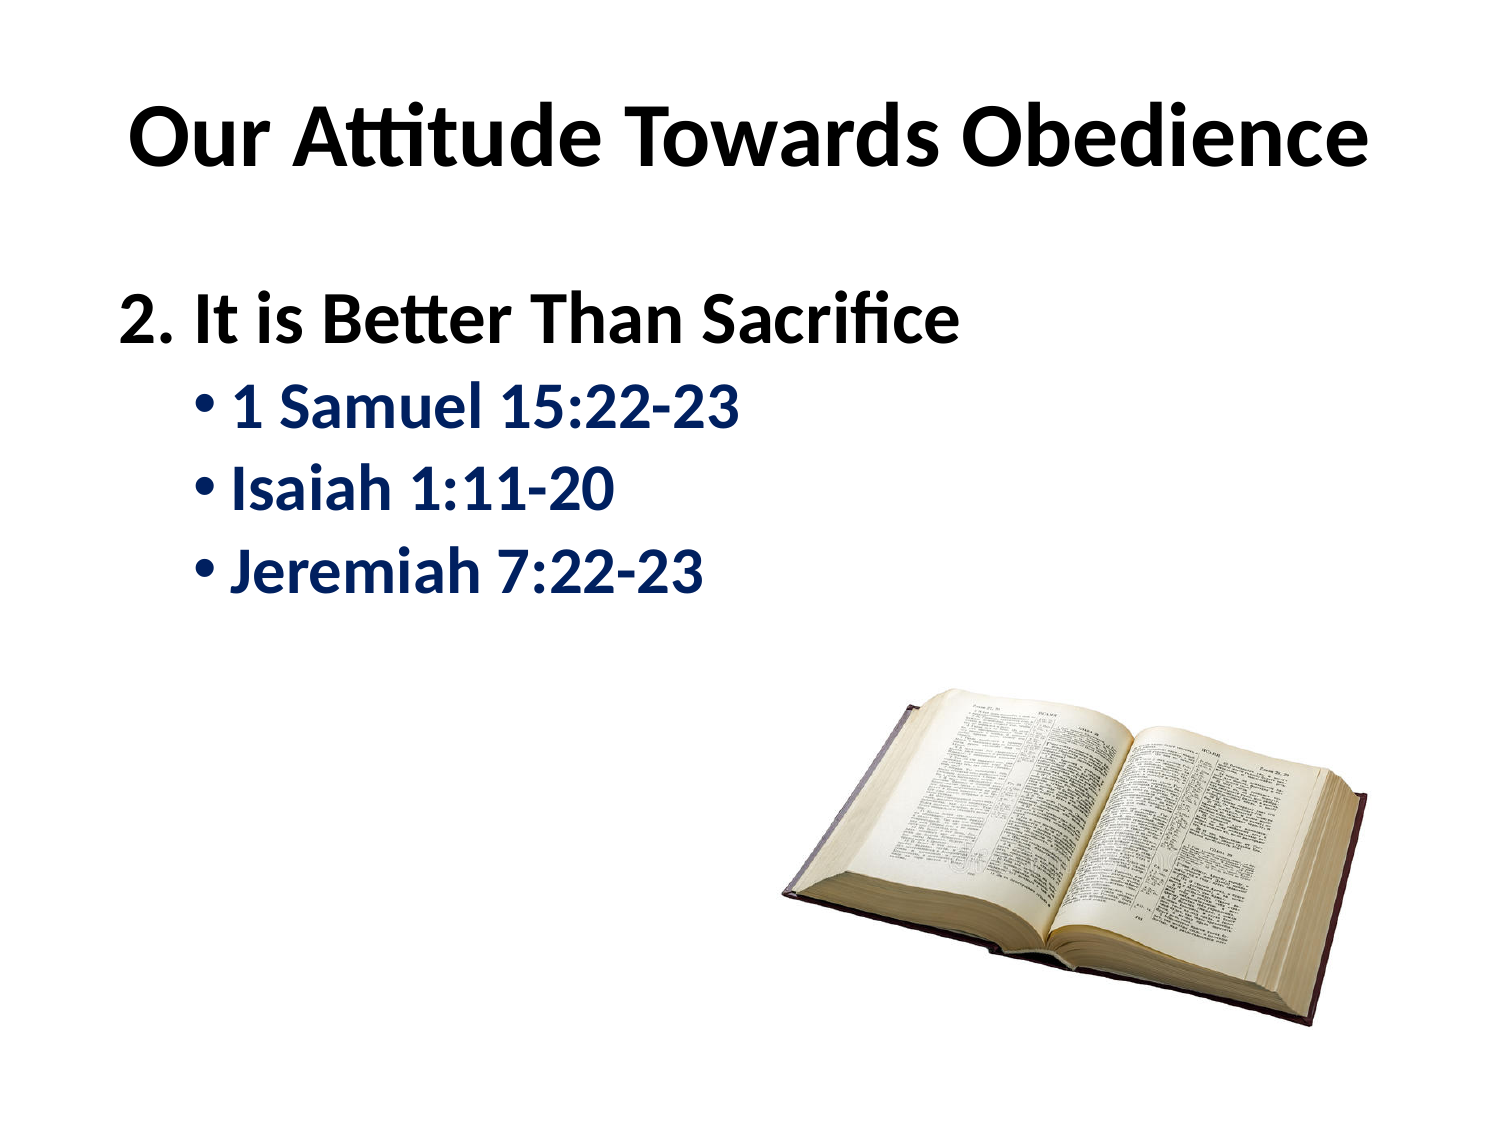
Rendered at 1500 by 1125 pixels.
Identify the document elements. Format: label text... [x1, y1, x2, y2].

picture [749, 634, 1397, 1066]
title Our Attitude Towards Obedience [103, 59, 1397, 213]
list 2. It is Better Than Sacrifice 1 Samuel 15:22-23 Isaiah 1:11-20 Jeremiah 7:22-23 [103, 271, 1397, 1014]
